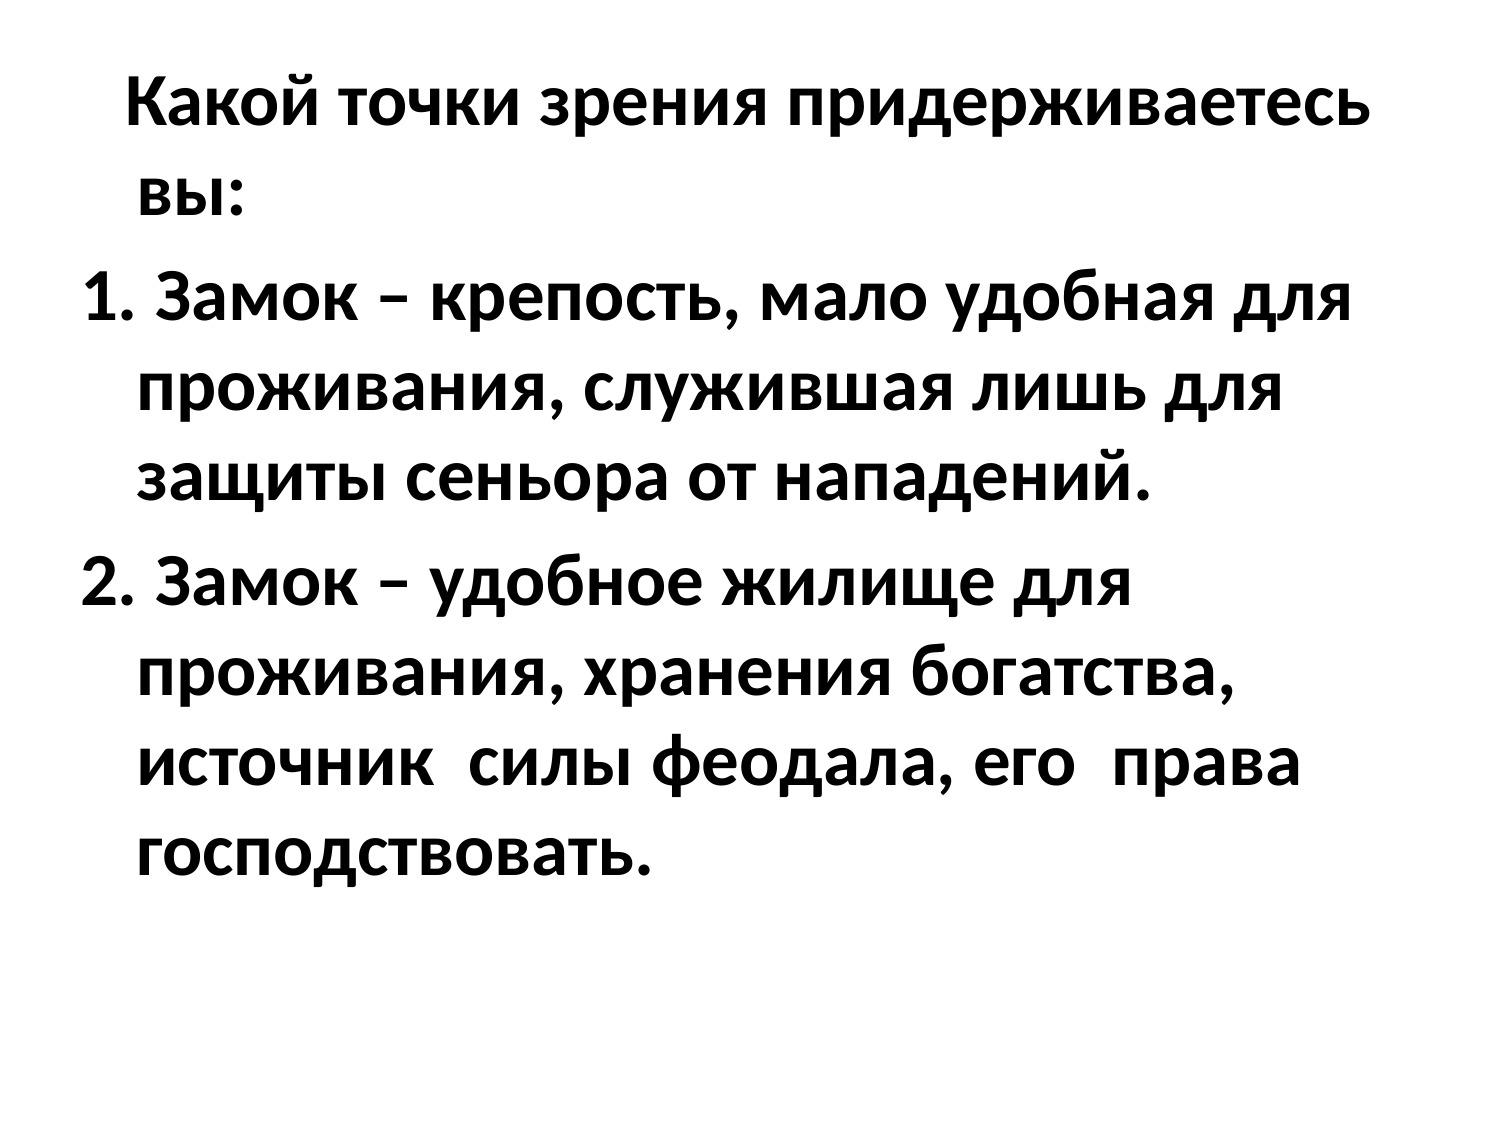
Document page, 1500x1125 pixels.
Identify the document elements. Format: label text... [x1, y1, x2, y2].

list Какой точки зрения придерживаетесь вы: 1. Замок – крепость, мало удобная для проживания, служившая лишь для защиты сеньора от нападений. 2. Замок – удобное жилище для проживания, хранения богатства, источник силы феодала, его права господствовать. [64, 42, 1425, 1005]
